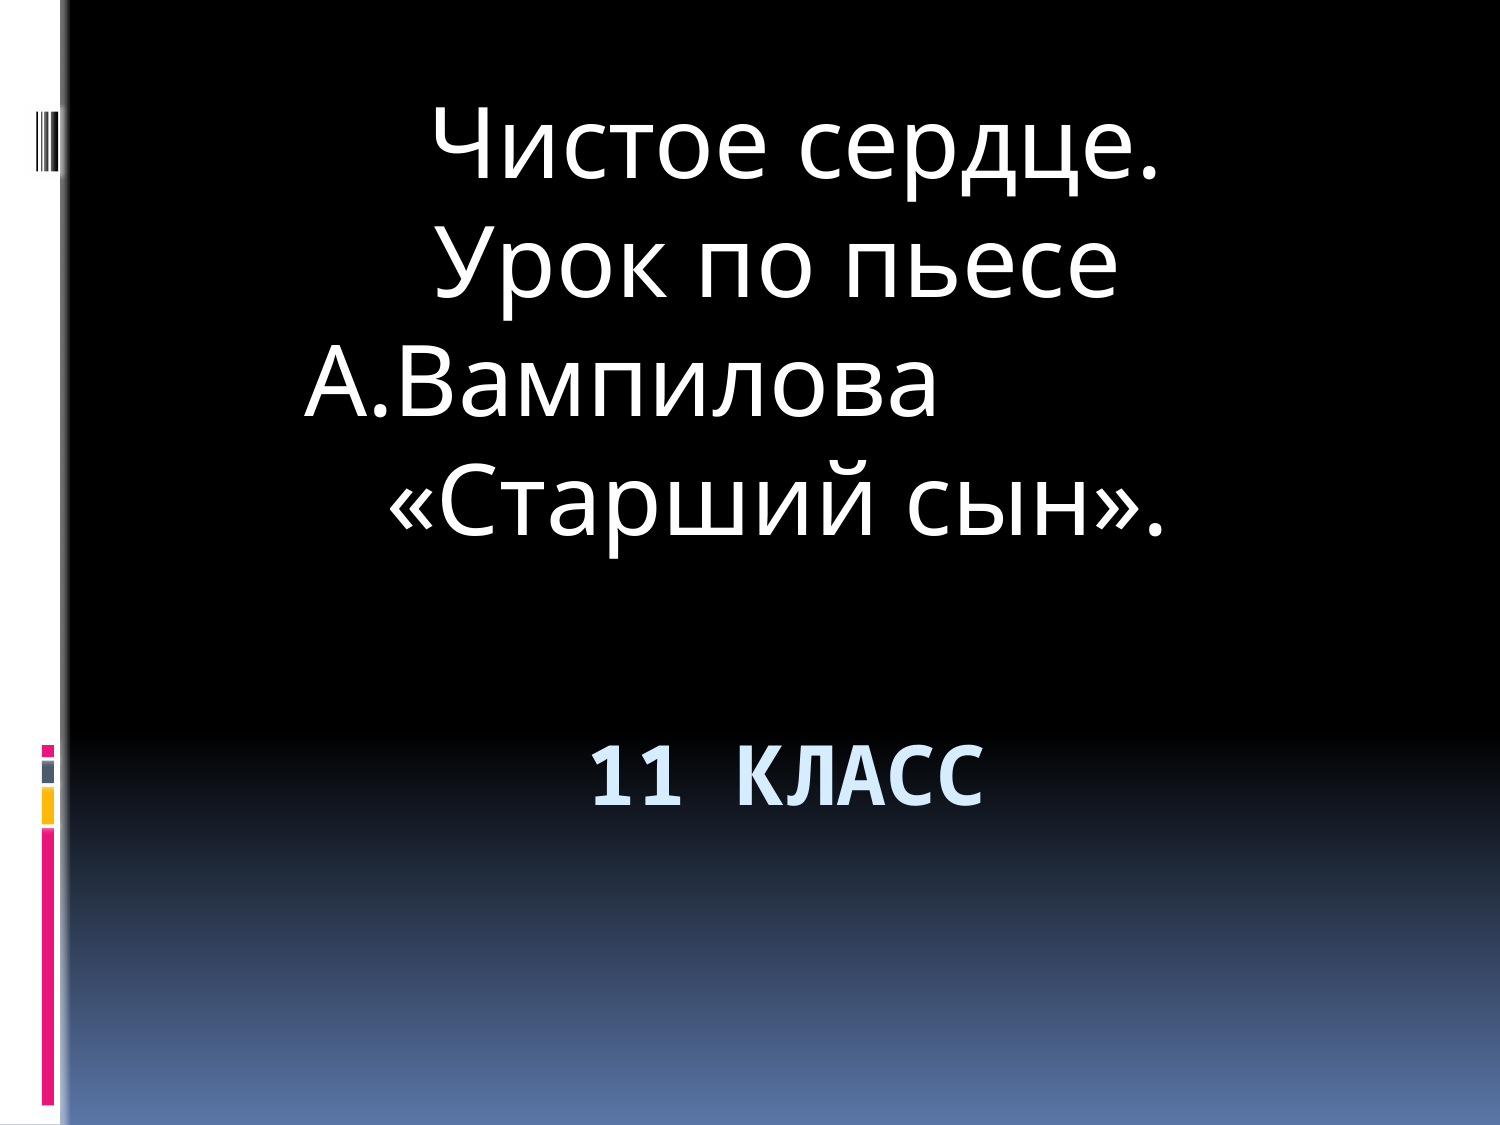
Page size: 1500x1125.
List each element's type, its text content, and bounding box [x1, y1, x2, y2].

title 11 класс [150, 714, 1425, 1037]
subtitle Чистое сердце. Урок по пьесе А.Вампилова «Старший сын». [128, 70, 1425, 563]
